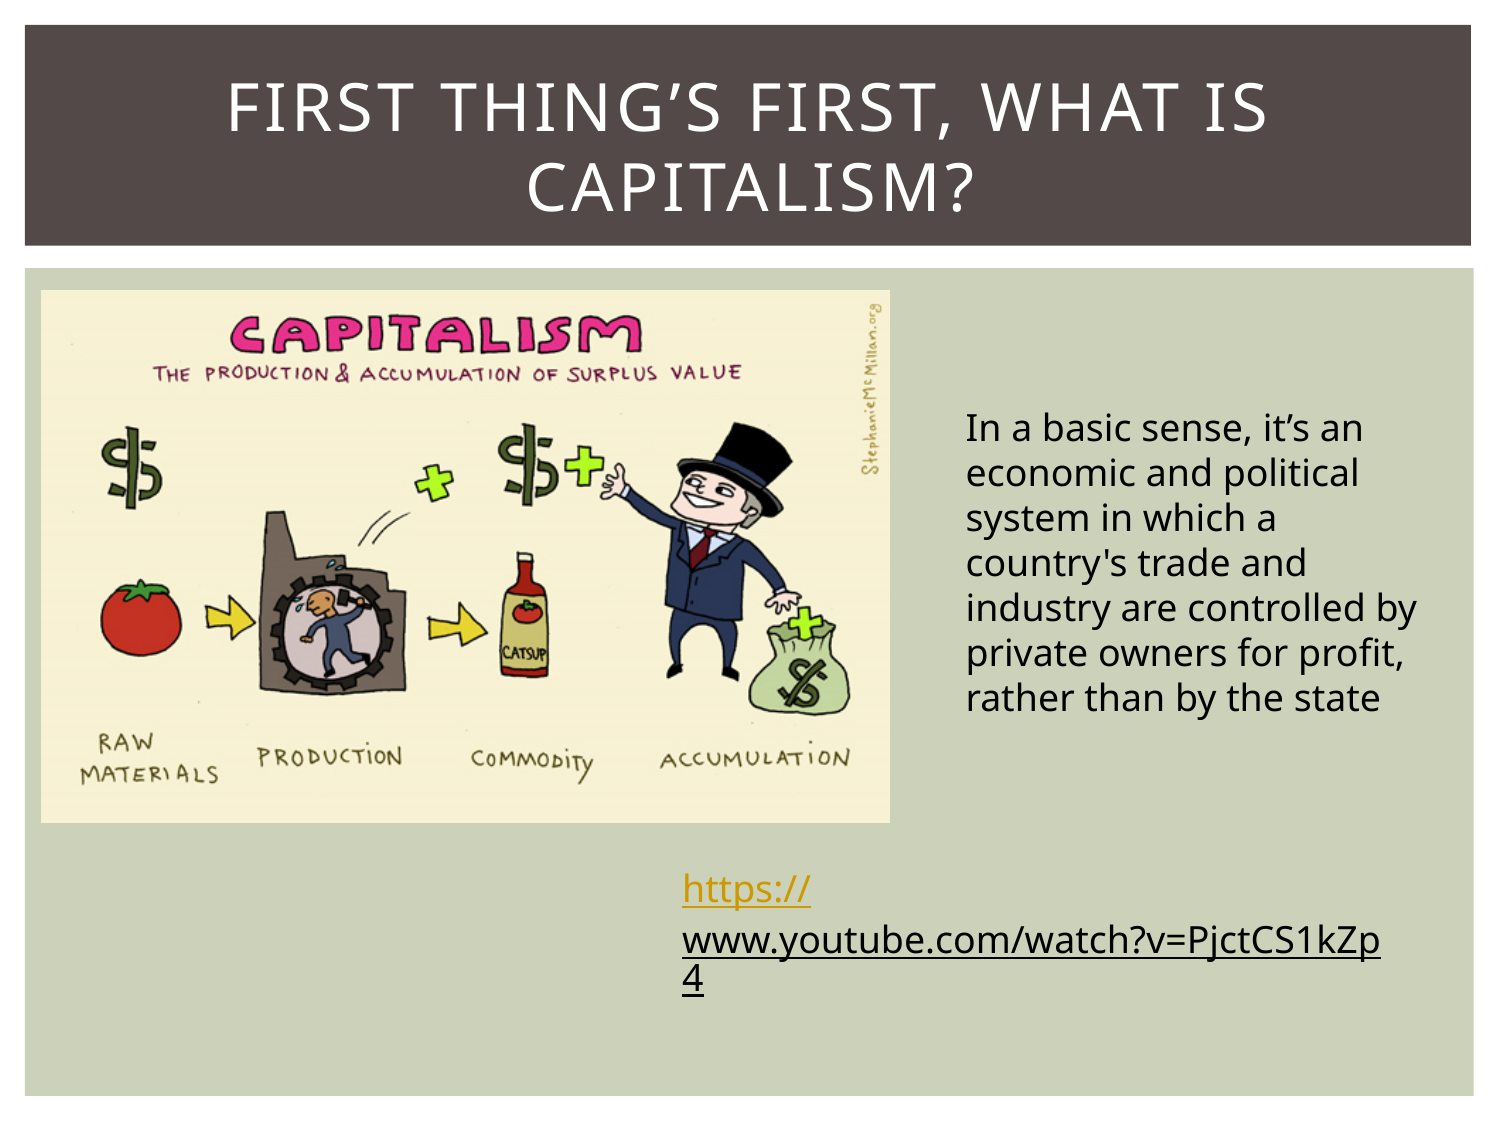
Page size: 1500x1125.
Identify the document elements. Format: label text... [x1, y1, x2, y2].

text_box https://www.youtube.com/watch?v=PjctCS1kZp4 [667, 857, 1418, 1020]
text_box In a basic sense, it’s an economic and political system in which a country's trade and industry are controlled by private owners for profit, rather than by the state [950, 397, 1438, 727]
title First thing’s first, what is capitalism? [62, 58, 1438, 232]
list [40, 290, 890, 823]
